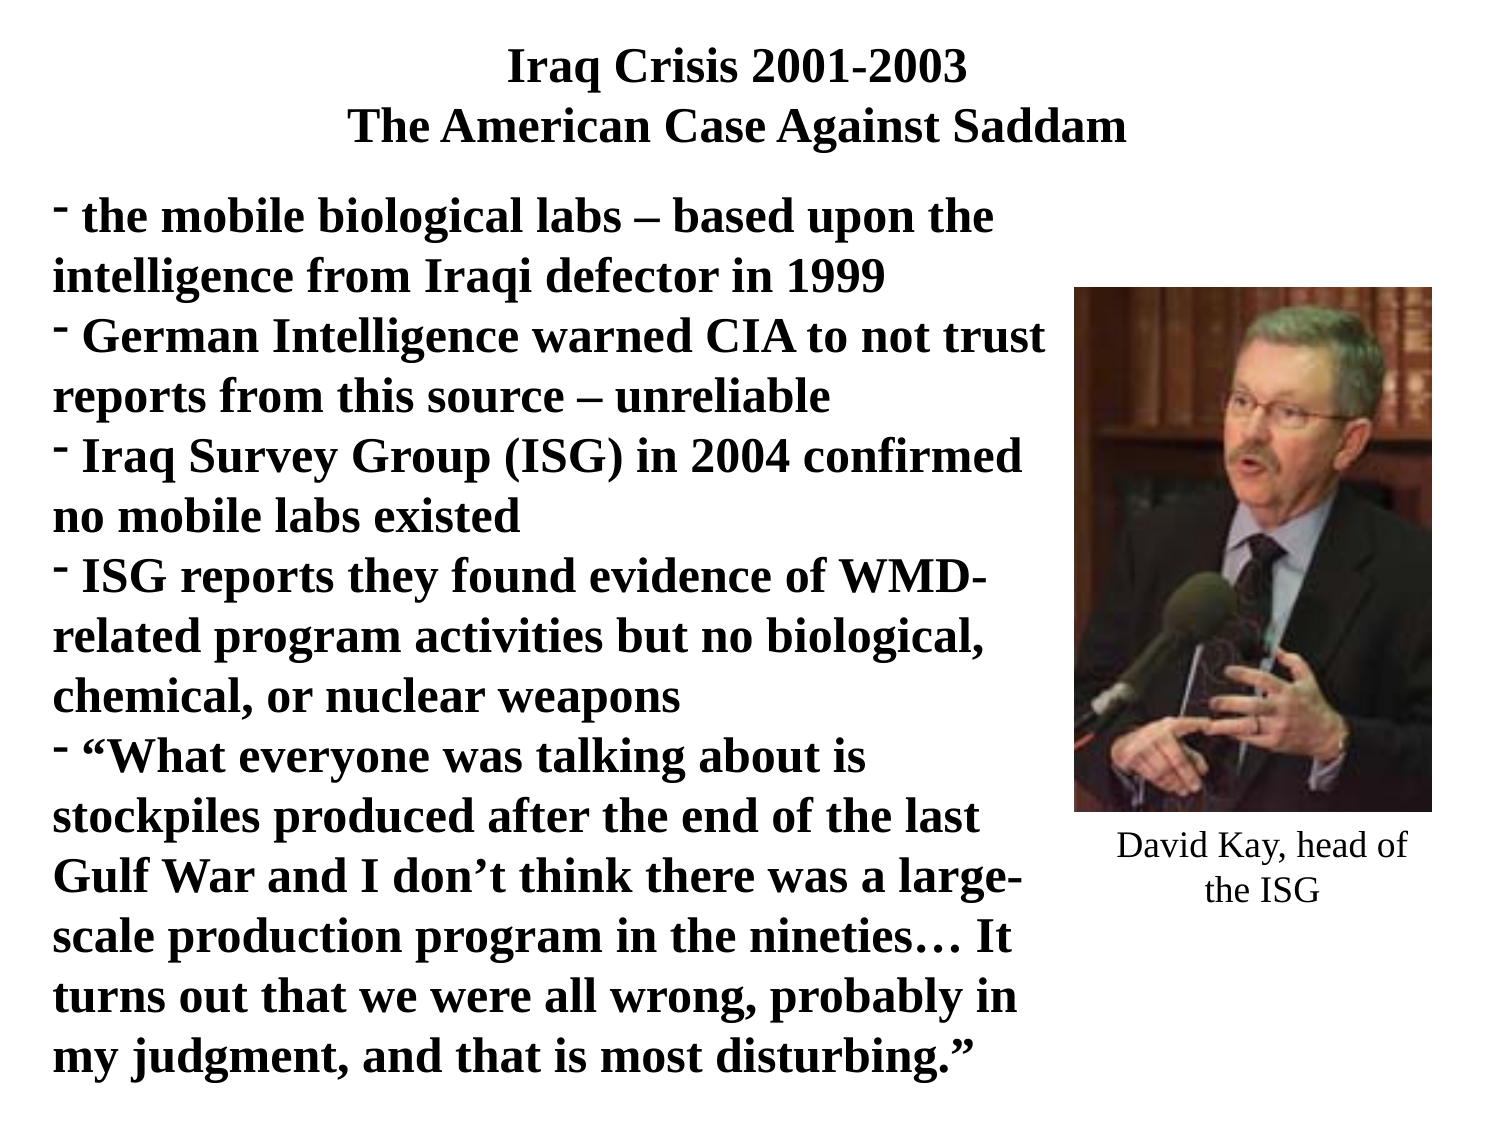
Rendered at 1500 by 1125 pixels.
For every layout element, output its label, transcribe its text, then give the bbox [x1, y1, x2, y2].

text_box David Kay, head of the ISG [1074, 812, 1450, 918]
picture [1074, 287, 1432, 812]
text_box the mobile biological labs – based upon the intelligence from Iraqi defector in 1999 German Intelligence warned CIA to not trust reports from this source – unreliable Iraq Survey Group (ISG) in 2004 confirmed no mobile labs existed ISG reports they found evidence of WMD-related program activities but no biological, chemical, or nuclear weapons “What everyone was talking about is stockpiles produced after the end of the last Gulf War and I don’t think there was a large-scale production program in the nineties… It turns out that we were all wrong, probably in my judgment, and that is most disturbing.” [37, 174, 1063, 1090]
text_box Iraq Crisis 2001-2003 The American Case Against Saddam [187, 24, 1288, 160]
